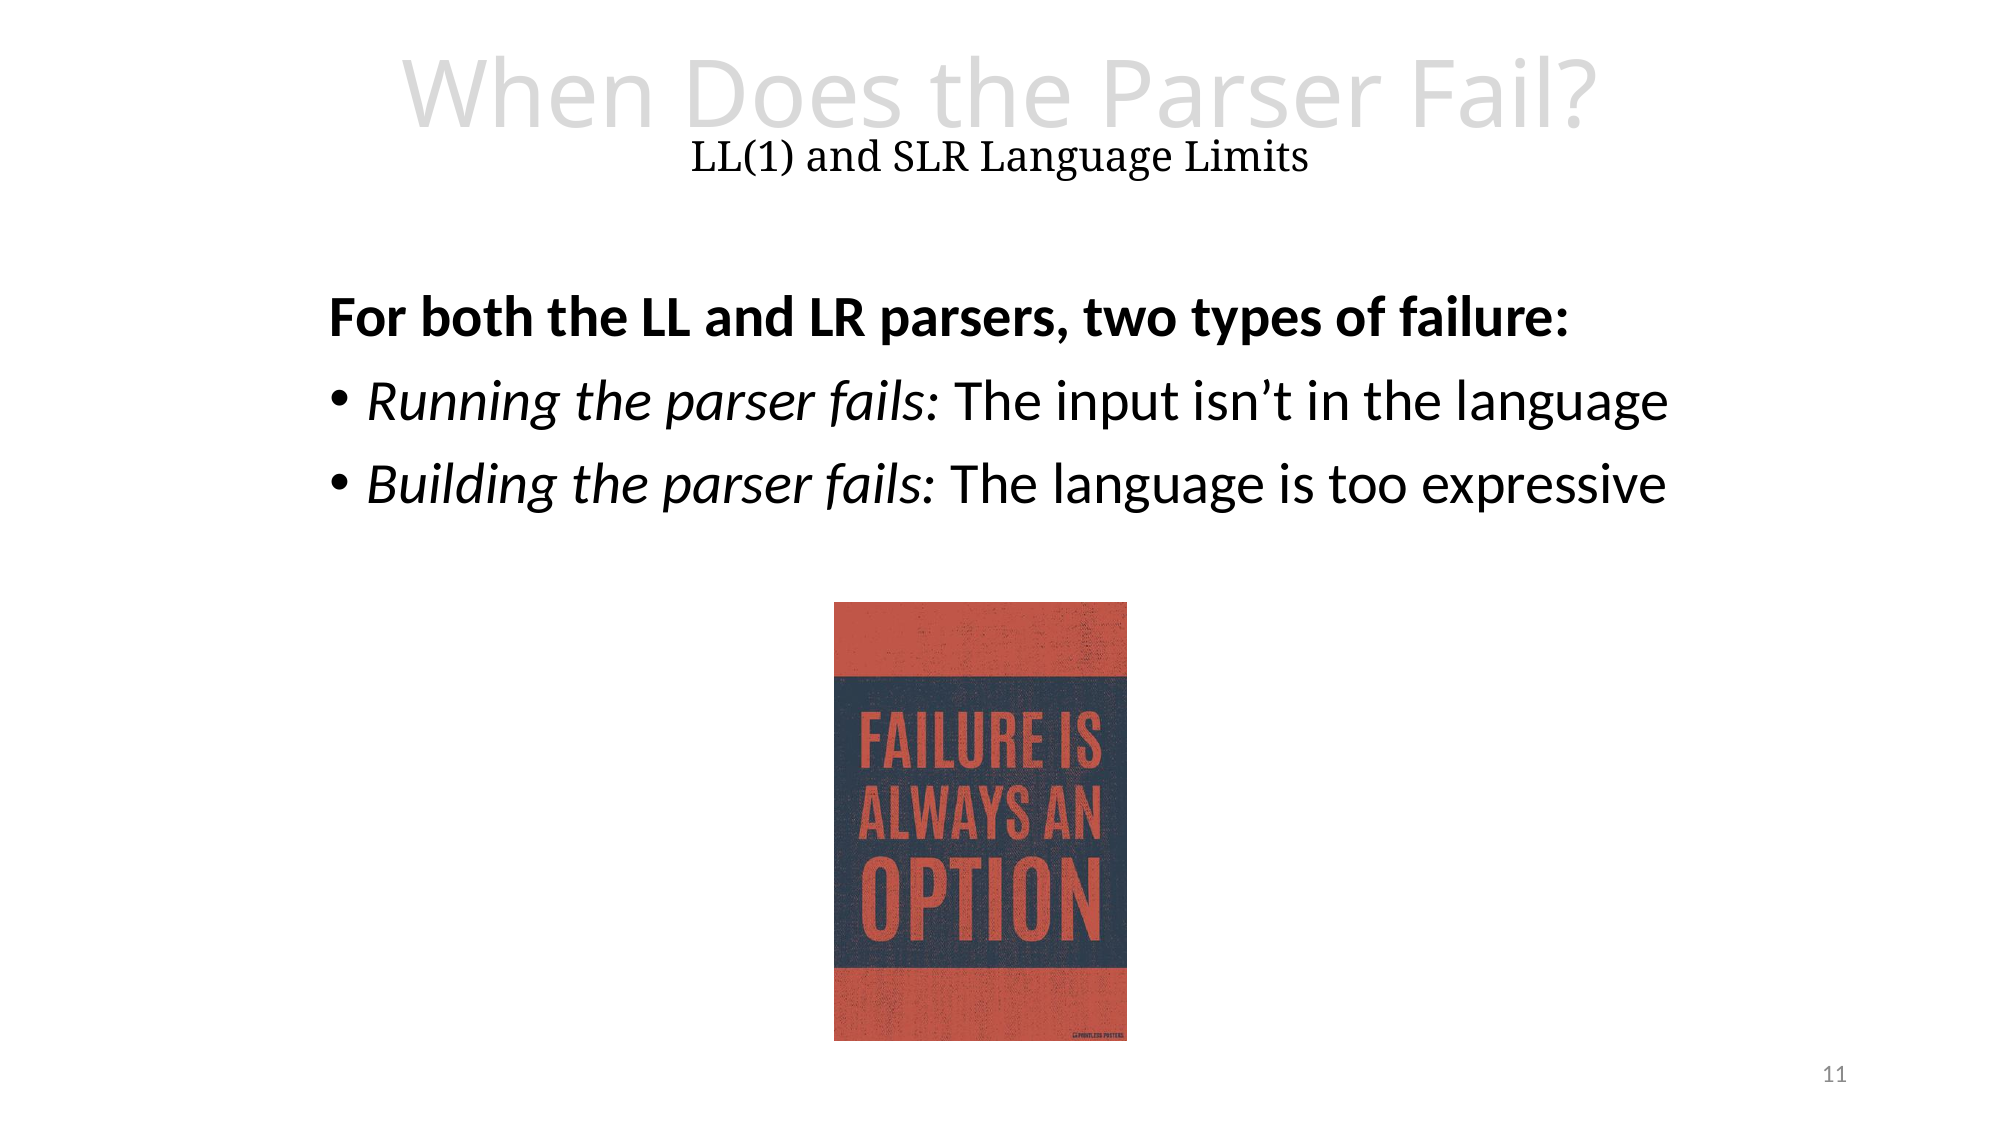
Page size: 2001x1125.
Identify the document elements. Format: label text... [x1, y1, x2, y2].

list For both the LL and LR parsers, two types of failure: Running the parser fails: The input isn’t in the language Building the parser fails: The language is too expressive [314, 278, 1694, 993]
title When Does the Parser Fail? LL(1) and SLR Language Limits [353, 13, 1647, 231]
slide_number 11 [1412, 1042, 1863, 1103]
picture [834, 602, 1127, 1041]
